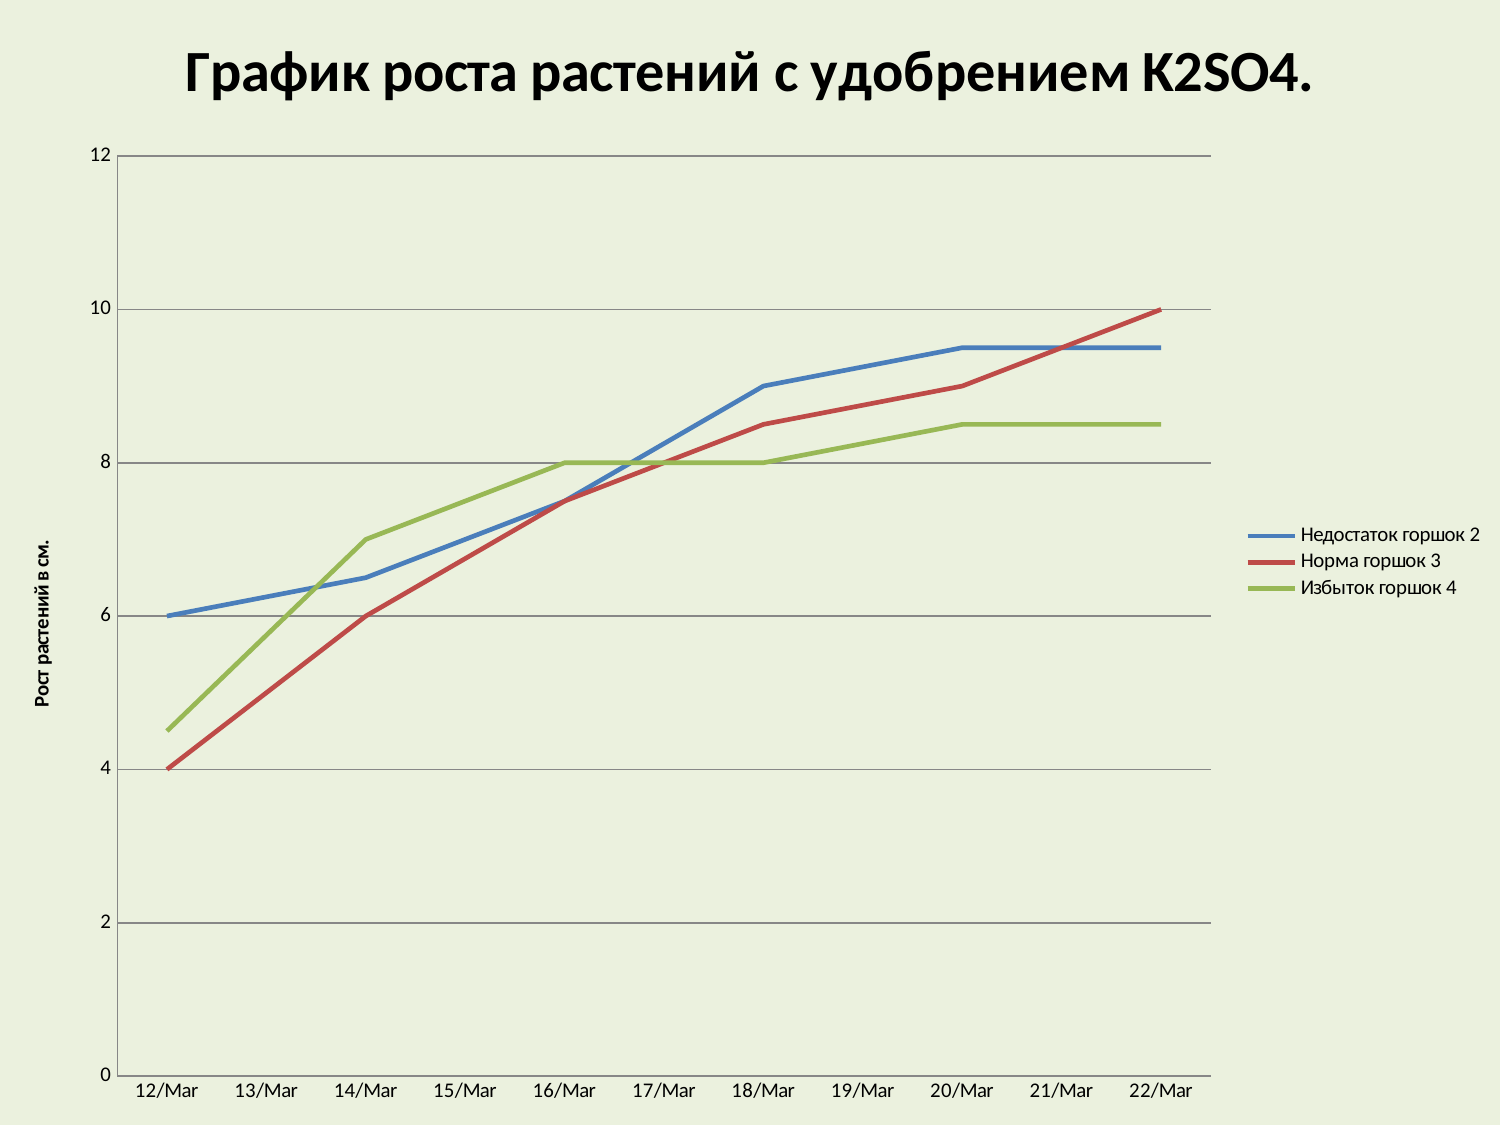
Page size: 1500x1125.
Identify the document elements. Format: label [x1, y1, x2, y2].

chart [0, 0, 1500, 1125]
